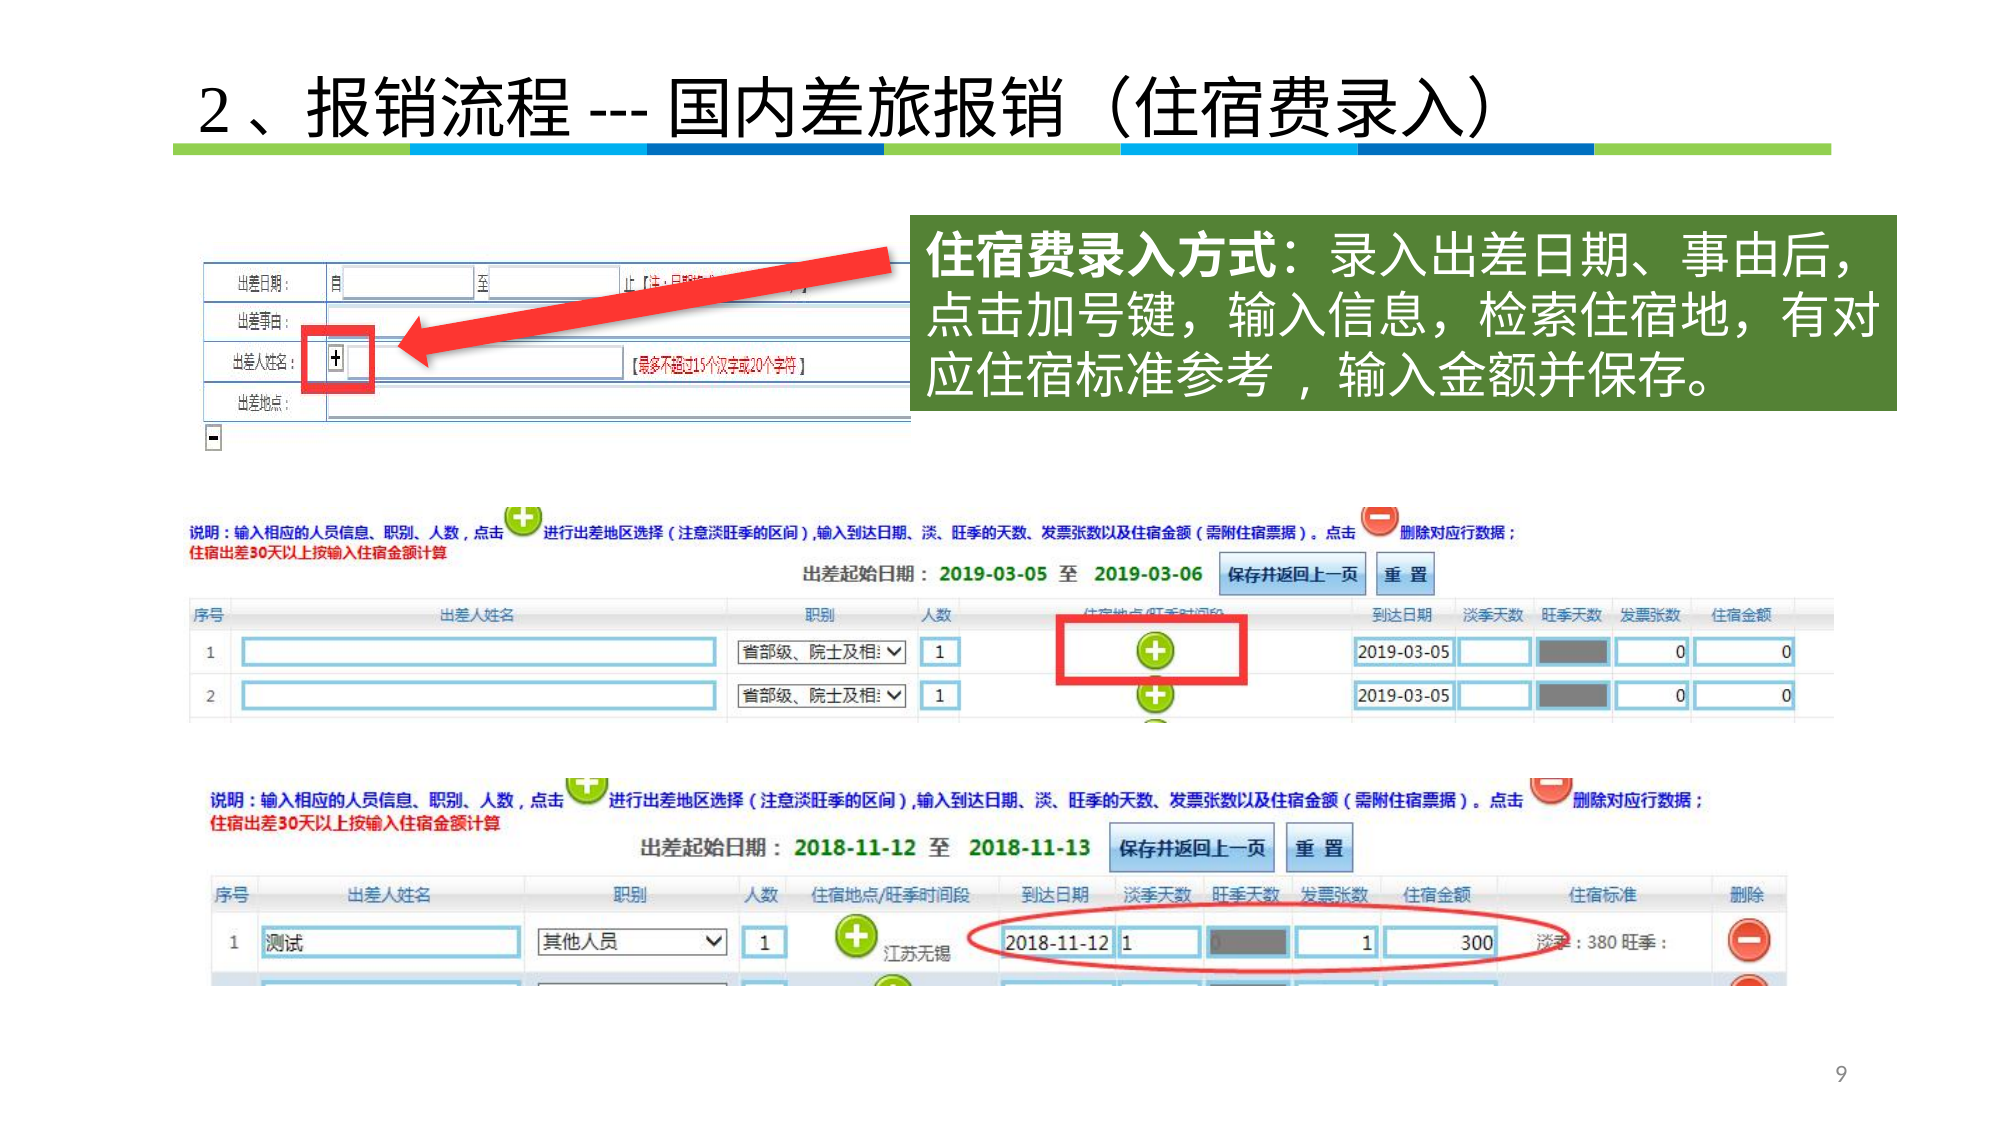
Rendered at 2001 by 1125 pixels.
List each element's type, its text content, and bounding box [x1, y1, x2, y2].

picture [183, 507, 1834, 724]
slide_number 9 [1412, 1042, 1863, 1103]
text_box 住宿费录入方式：录入出差日期、事由后，点击加号键，输入信息，检索住宿地，有对应住宿标准参考 , 输入金额并保存。 [910, 215, 1897, 411]
picture [183, 242, 911, 451]
picture [183, 778, 1807, 986]
text_box 2、报销流程---国内差旅报销（住宿费录入） [183, 57, 1616, 153]
